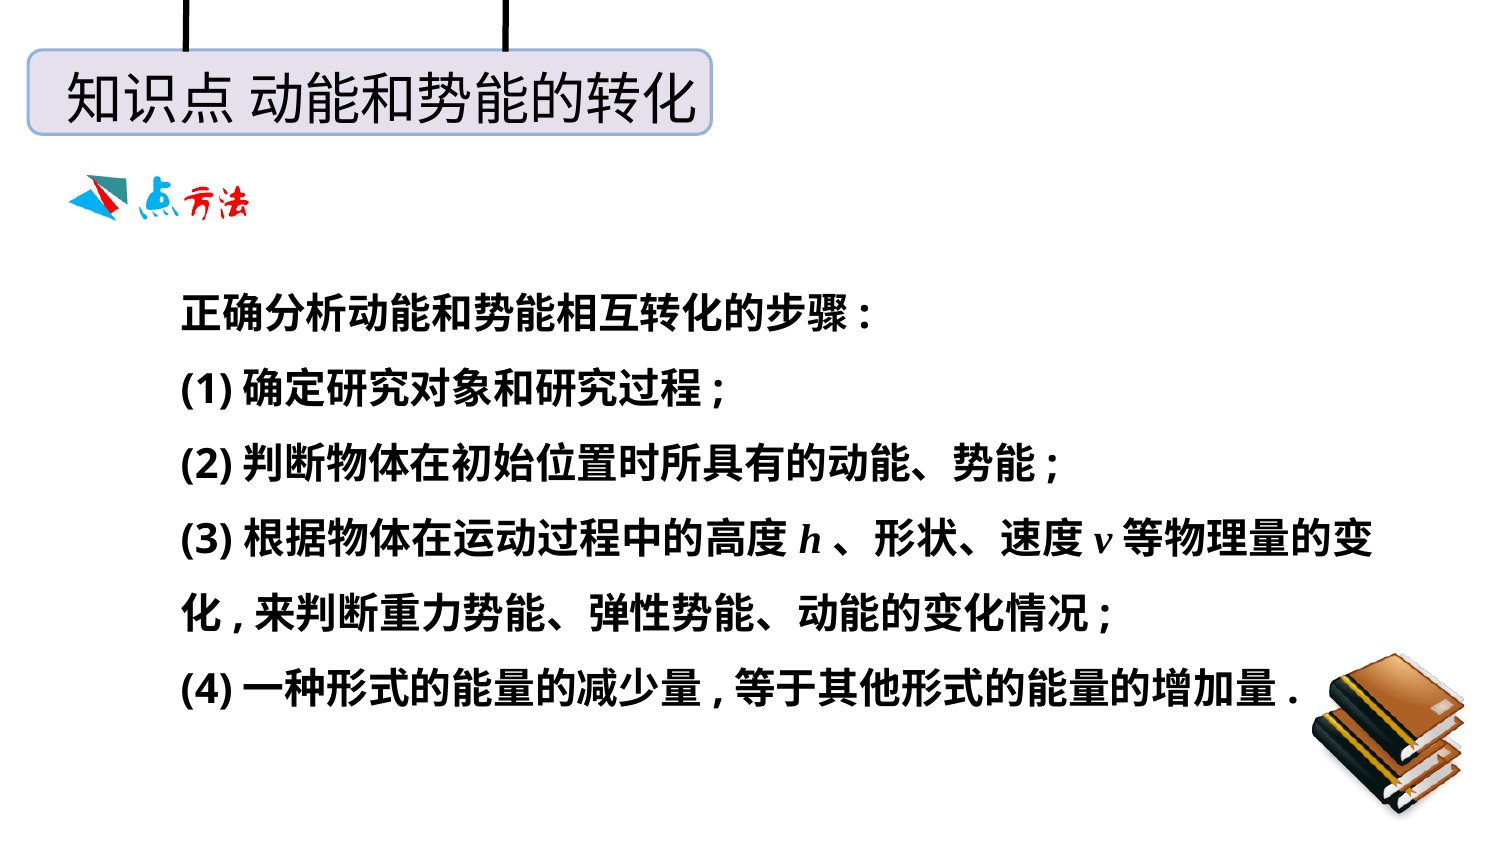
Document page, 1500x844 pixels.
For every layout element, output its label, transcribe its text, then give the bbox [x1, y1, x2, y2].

picture [66, 149, 273, 238]
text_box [27, 0, 712, 135]
picture [1306, 647, 1467, 822]
text_box 正确分析动能和势能相互转化的步骤: (1)确定研究对象和研究过程; (2)判断物体在初始位置时所具有的动能、势能; (3)根据物体在运动过程中的高度h、形状、速度v等物理量的变化,来判断重力势能、弹性势能、动能的变化情况; (4)一种形式的能量的减少量,等于其他形式的能量的增加量. [169, 256, 1386, 718]
